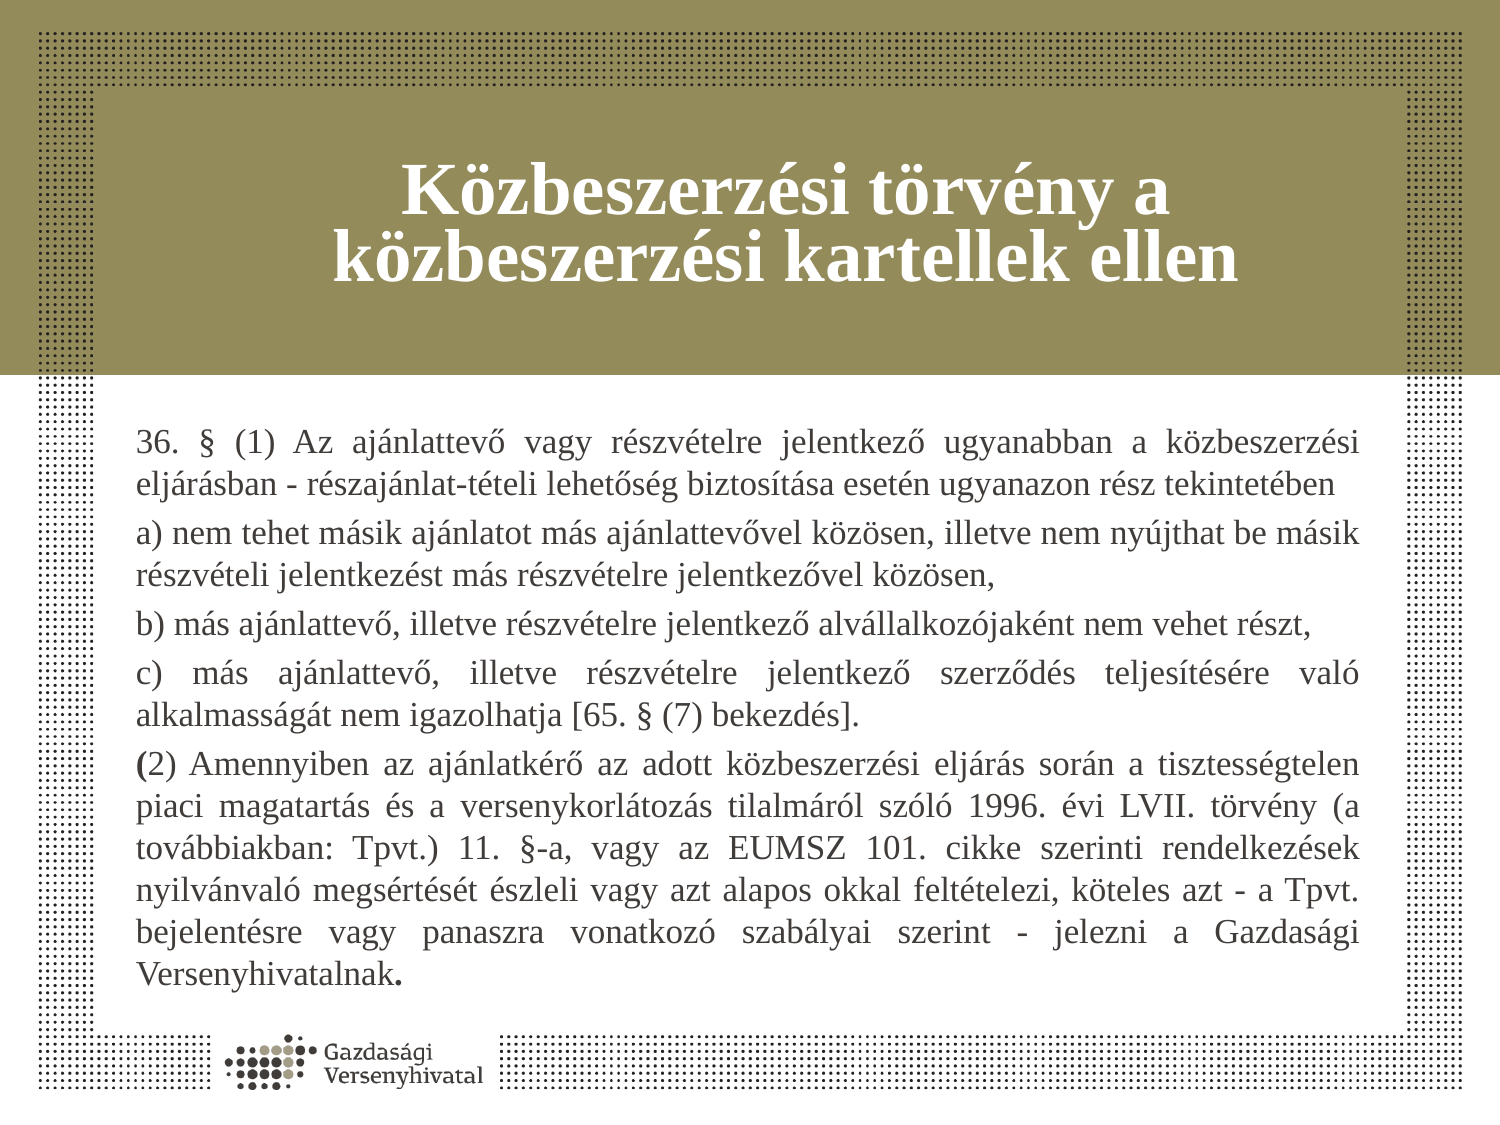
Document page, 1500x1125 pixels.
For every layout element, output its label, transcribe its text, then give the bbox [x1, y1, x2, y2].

list 36. § (1) Az ajánlattevő vagy részvételre jelentkező ugyanabban a közbeszerzési eljárásban - részajánlat-tételi lehetőség biztosítása esetén ugyanazon rész tekintetében a) nem tehet másik ajánlatot más ajánlattevővel közösen, illetve nem nyújthat be másik részvételi jelentkezést más részvételre jelentkezővel közösen, b) más ajánlattevő, illetve részvételre jelentkező alvállalkozójaként nem vehet részt, c) más ajánlattevő, illetve részvételre jelentkező szerződés teljesítésére való alkalmasságát nem igazolhatja [65. § (7) bekezdés]. (2) Amennyiben az ajánlatkérő az adott közbeszerzési eljárás során a tisztességtelen piaci magatartás és a versenykorlátozás tilalmáról szóló 1996. évi LVII. törvény (a továbbiakban: Tpvt.) 11. §-a, vagy az EUMSZ 101. cikke szerinti rendelkezések nyilvánvaló megsértését észleli vagy azt alapos okkal feltételezi, köteles azt - a Tpvt. bejelentésre vagy panaszra vonatkozó szabályai szerint - jelezni a Gazdasági Versenyhivatalnak. [135, 418, 1361, 994]
picture [4, 0, 1496, 1125]
title Közbeszerzési törvény a közbeszerzési kartellek ellen [213, 125, 1360, 331]
